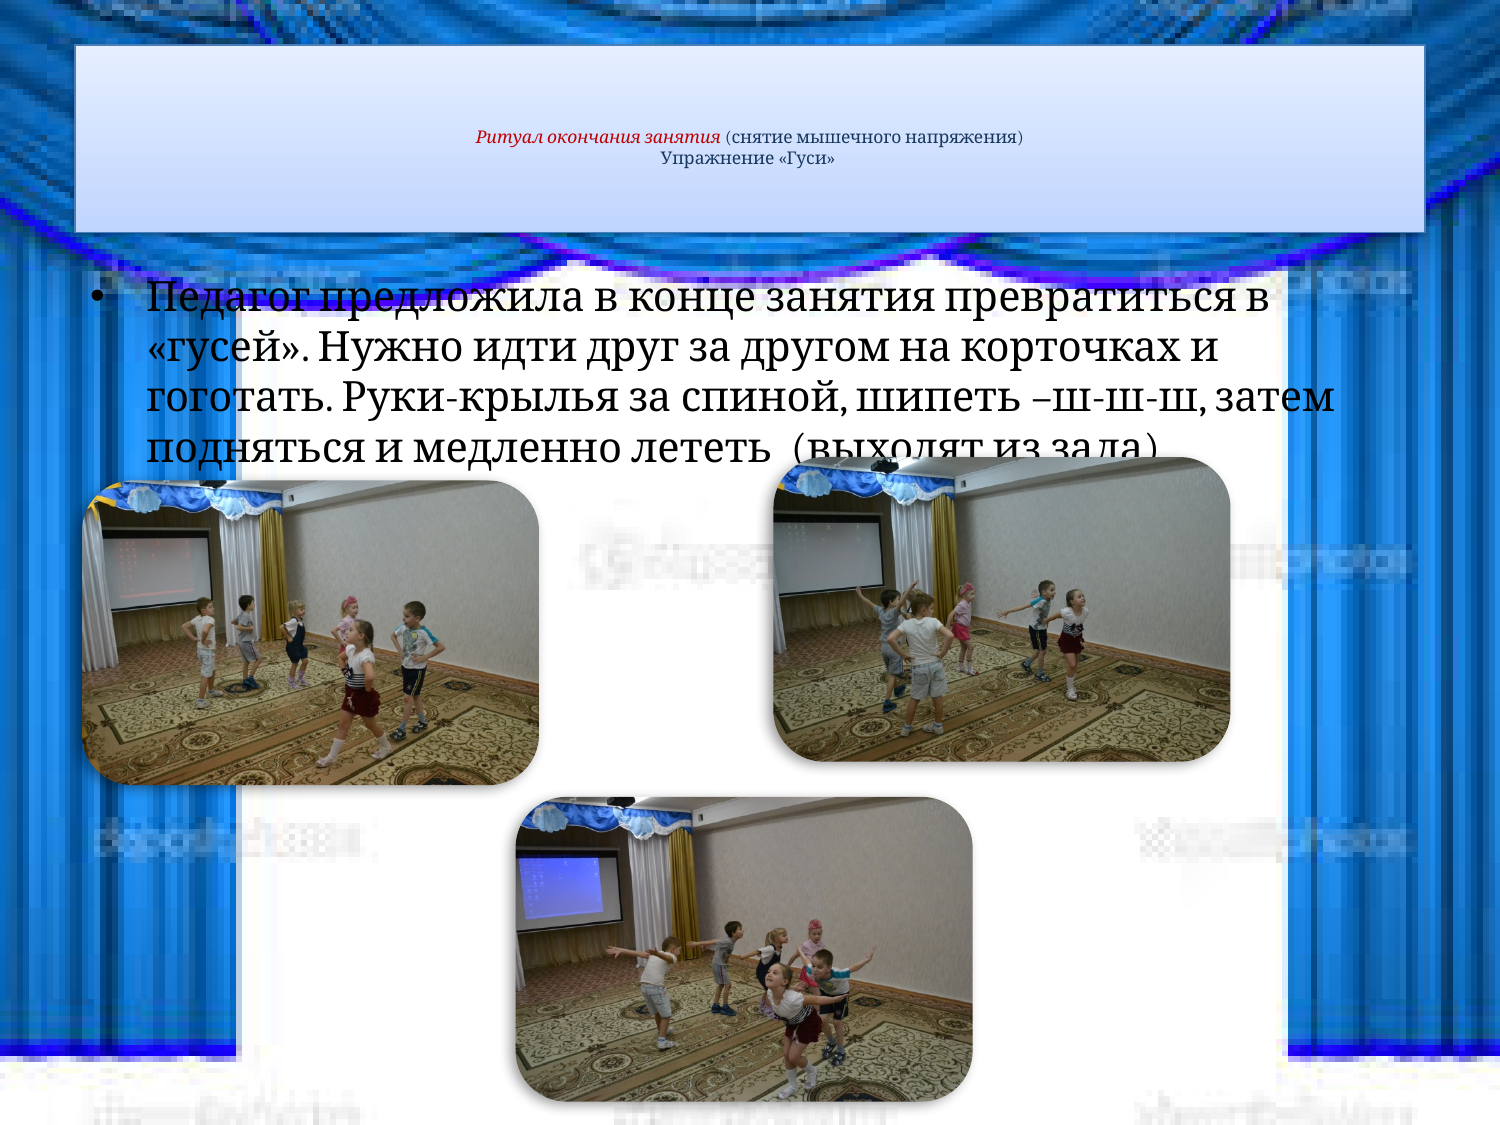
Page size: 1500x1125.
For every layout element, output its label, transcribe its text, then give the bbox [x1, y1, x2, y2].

list Педагог предложила в конце занятия превратиться в «гусей». Нужно идти друг за другом на корточках и гоготать. Руки-крылья за спиной, шипеть –ш-ш-ш, затем подняться и медленно лететь (выходят из зала). [75, 262, 1425, 1005]
picture [0, 0, 1500, 1125]
title Ритуал окончания занятия (снятие мышечного напряжения) Упражнение «Гуси» [74, 44, 1426, 233]
